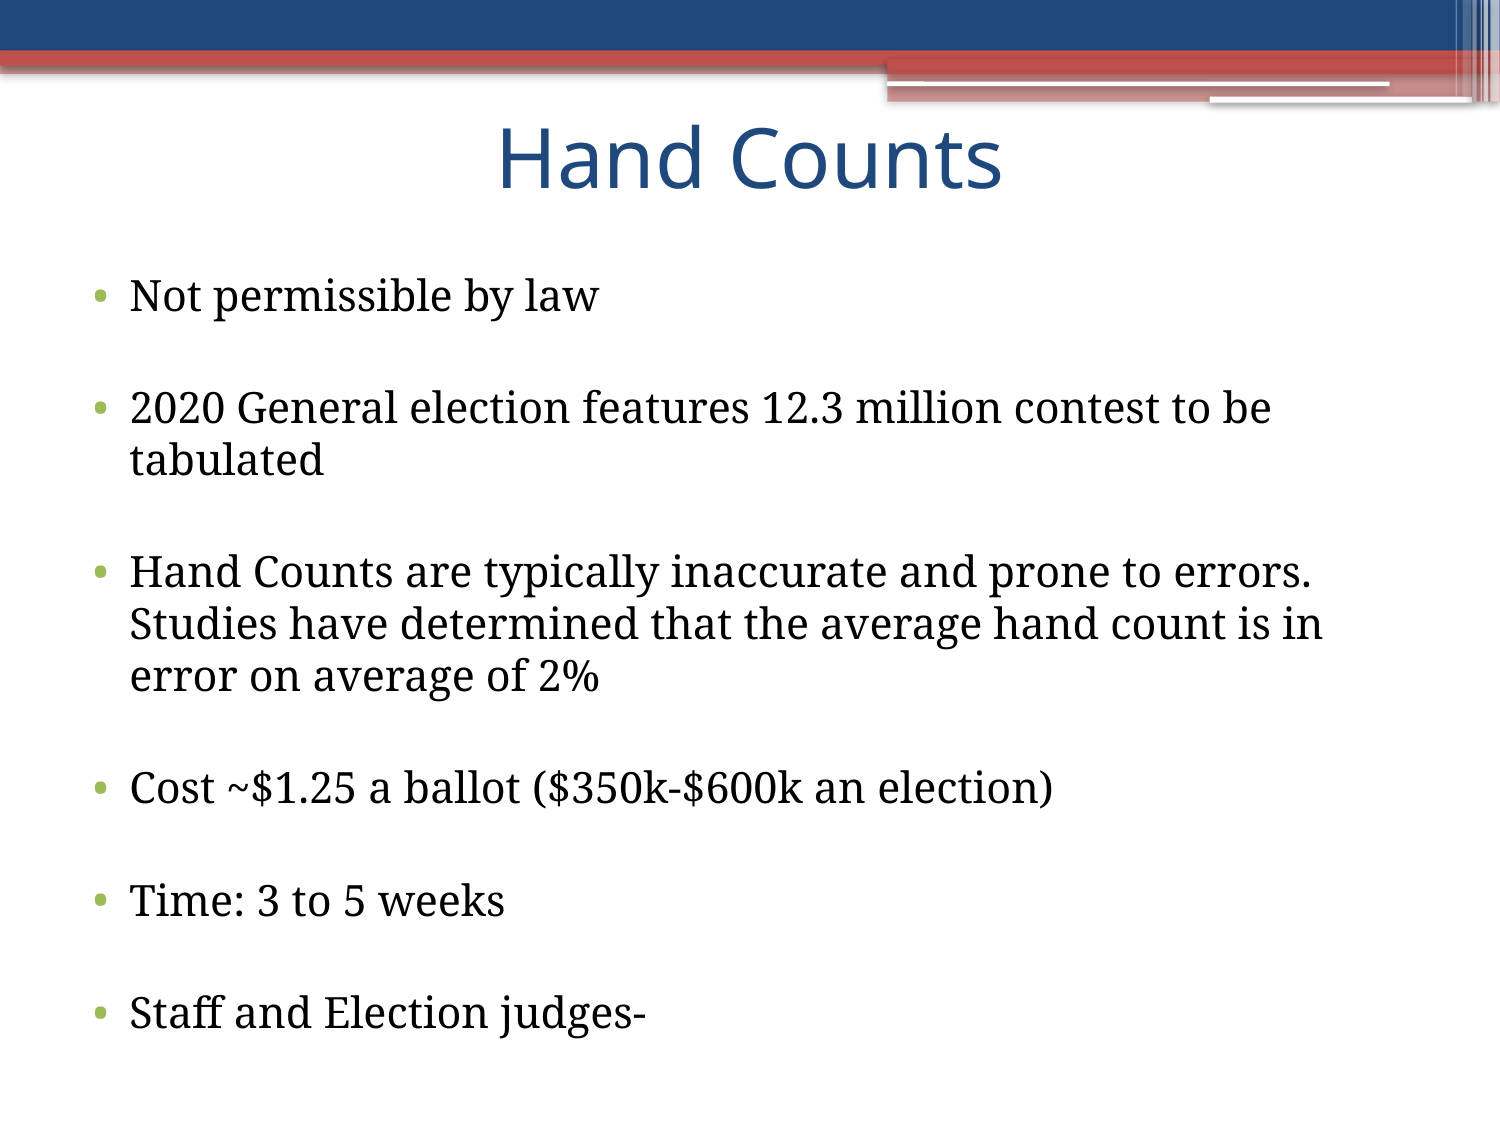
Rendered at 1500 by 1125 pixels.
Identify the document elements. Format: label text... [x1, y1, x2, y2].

list Not permissible by law 2020 General election features 12.3 million contest to be tabulated Hand Counts are typically inaccurate and prone to errors. Studies have determined that the average hand count is in error on average of 2% Cost ~$1.25 a ballot ($350k-$600k an election) Time: 3 to 5 weeks Staff and Election judges- [62, 208, 1413, 1056]
title Hand Counts [75, 67, 1425, 243]
